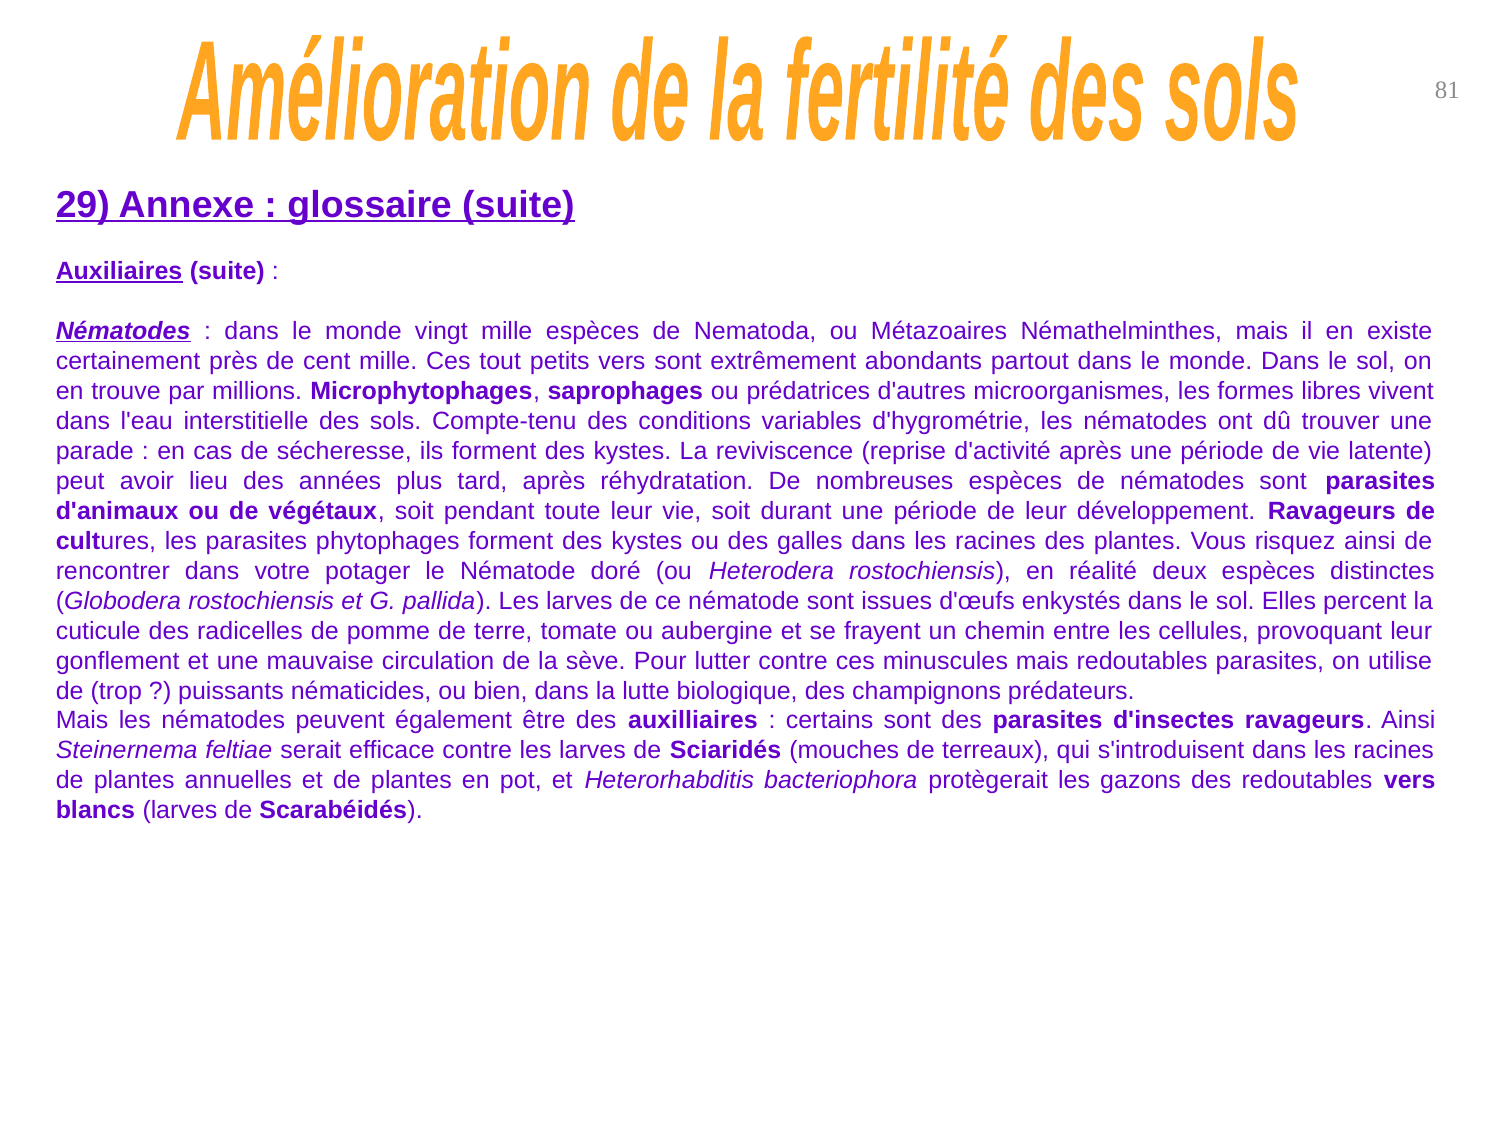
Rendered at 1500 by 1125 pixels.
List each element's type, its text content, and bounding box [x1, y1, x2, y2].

text_box 29) Annexe : glossaire (suite) Auxiliaires (suite) : Nématodes : dans le monde vingt mille espèces de Nematoda, ou Métazoaires Némathelminthes, mais il en existe certainement près de cent mille. Ces tout petits vers sont extrêmement abondants partout dans le monde. Dans le sol, on en trouve par millions. Microphytophages, saprophages ou prédatrices d'autres microorganismes, les formes libres vivent dans l'eau interstitielle des sols. Compte-tenu des conditions variables d'hygrométrie, les nématodes ont dû trouver une parade : en cas de sécheresse, ils forment des kystes. La reviviscence (reprise d'activité après une période de vie latente) peut avoir lieu des années plus tard, après réhydratation. De nombreuses espèces de nématodes sont parasites d'animaux ou de végétaux, soit pendant toute leur vie, soit durant une période de leur développement. Ravageurs de cultures, les parasites phytophages forment des kystes ou des galles dans les racines des plantes. Vous risquez ainsi de rencontrer dans votre potager le Nématode doré (ou Heterodera rostochiensis), en réalité deux espèces distinctes (Globodera rostochiensis et G. pallida). Les larves de ce nématode sont issues d'œufs enkystés dans le sol. Elles percent la cuticule des radicelles de pomme de terre, tomate ou aubergine et se frayent un chemin entre les cellules, provoquant leur gonflement et une mauvaise circulation de la sève. Pour lutter contre ces minuscules mais redoutables parasites, on utilise de (trop ?) puissants nématicides, ou bien, dans la lutte biologique, des champignons prédateurs. Mais les nématodes peuvent également être des auxilliaires : certains sont des parasites d'insectes ravageurs. Ainsi Steinernema feltiae serait efficace contre les larves de Sciaridés (mouches de terreaux), qui s'introduisent dans les racines de plantes annuelles et de plantes en pot, et Heterorhabditis bacteriophora protègerait les gazons des redoutables vers blancs (larves de Scarabéidés). [41, 172, 1451, 832]
text_box 81 [1399, 66, 1475, 112]
